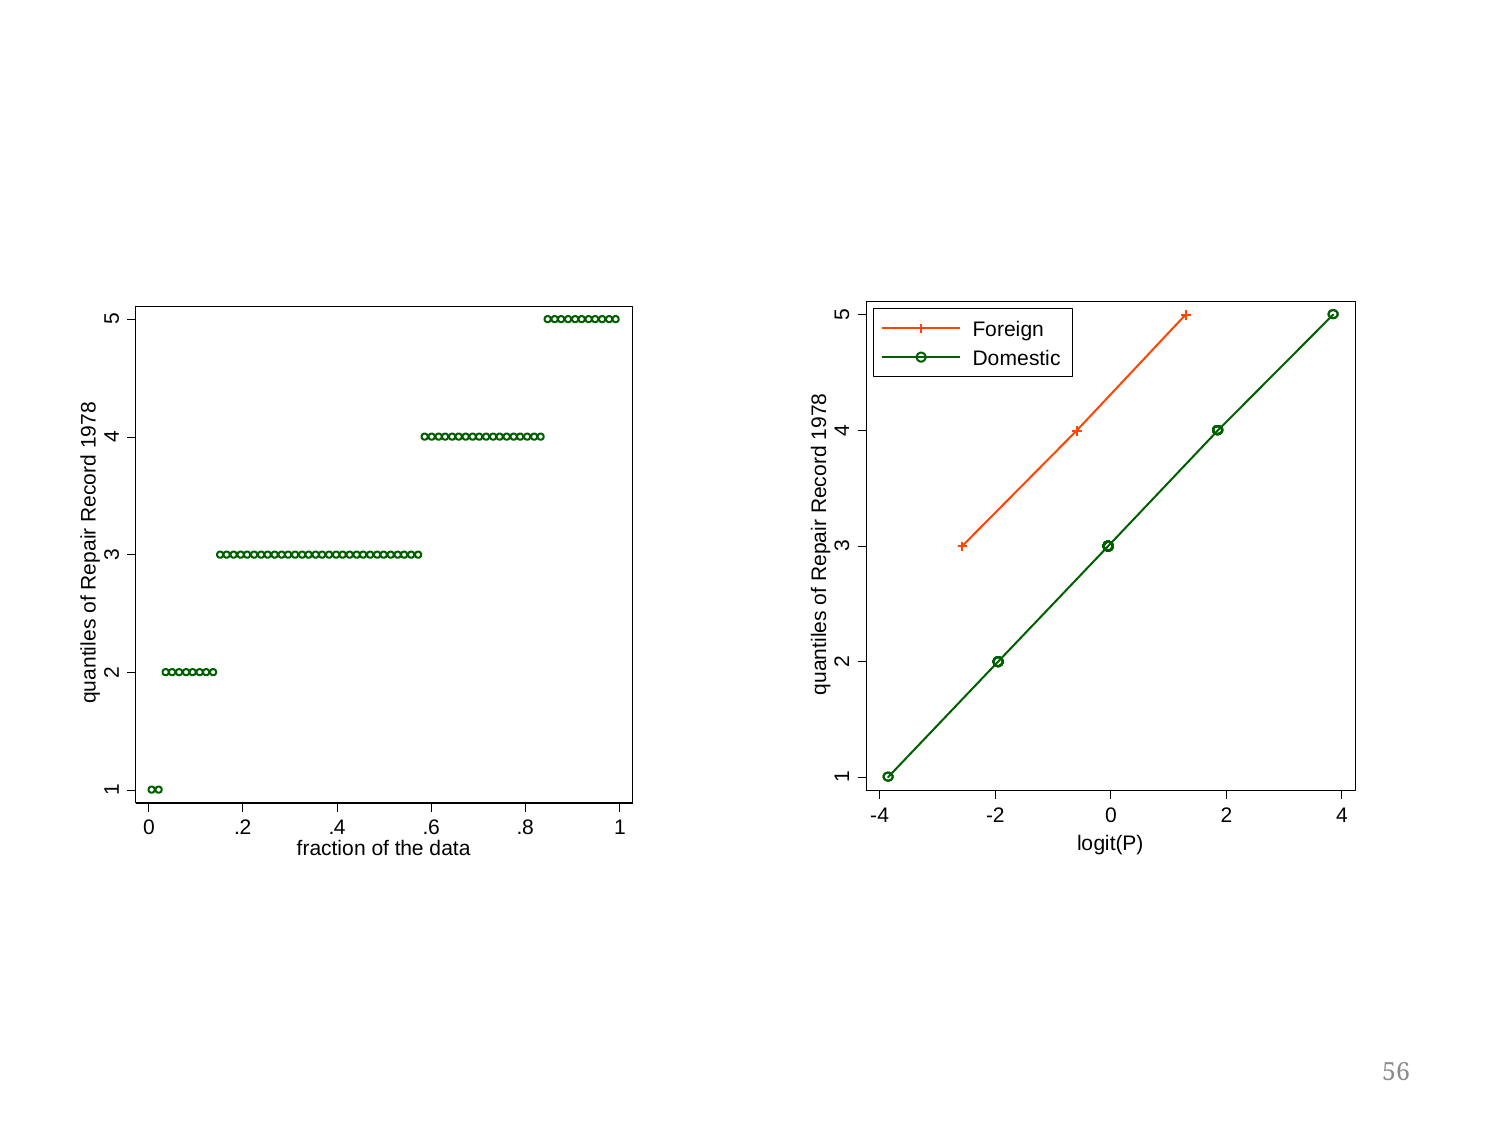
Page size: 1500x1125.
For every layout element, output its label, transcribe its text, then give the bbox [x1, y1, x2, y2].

slide_number 56 [1074, 1042, 1425, 1103]
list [660, 272, 1500, 888]
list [0, 277, 658, 893]
